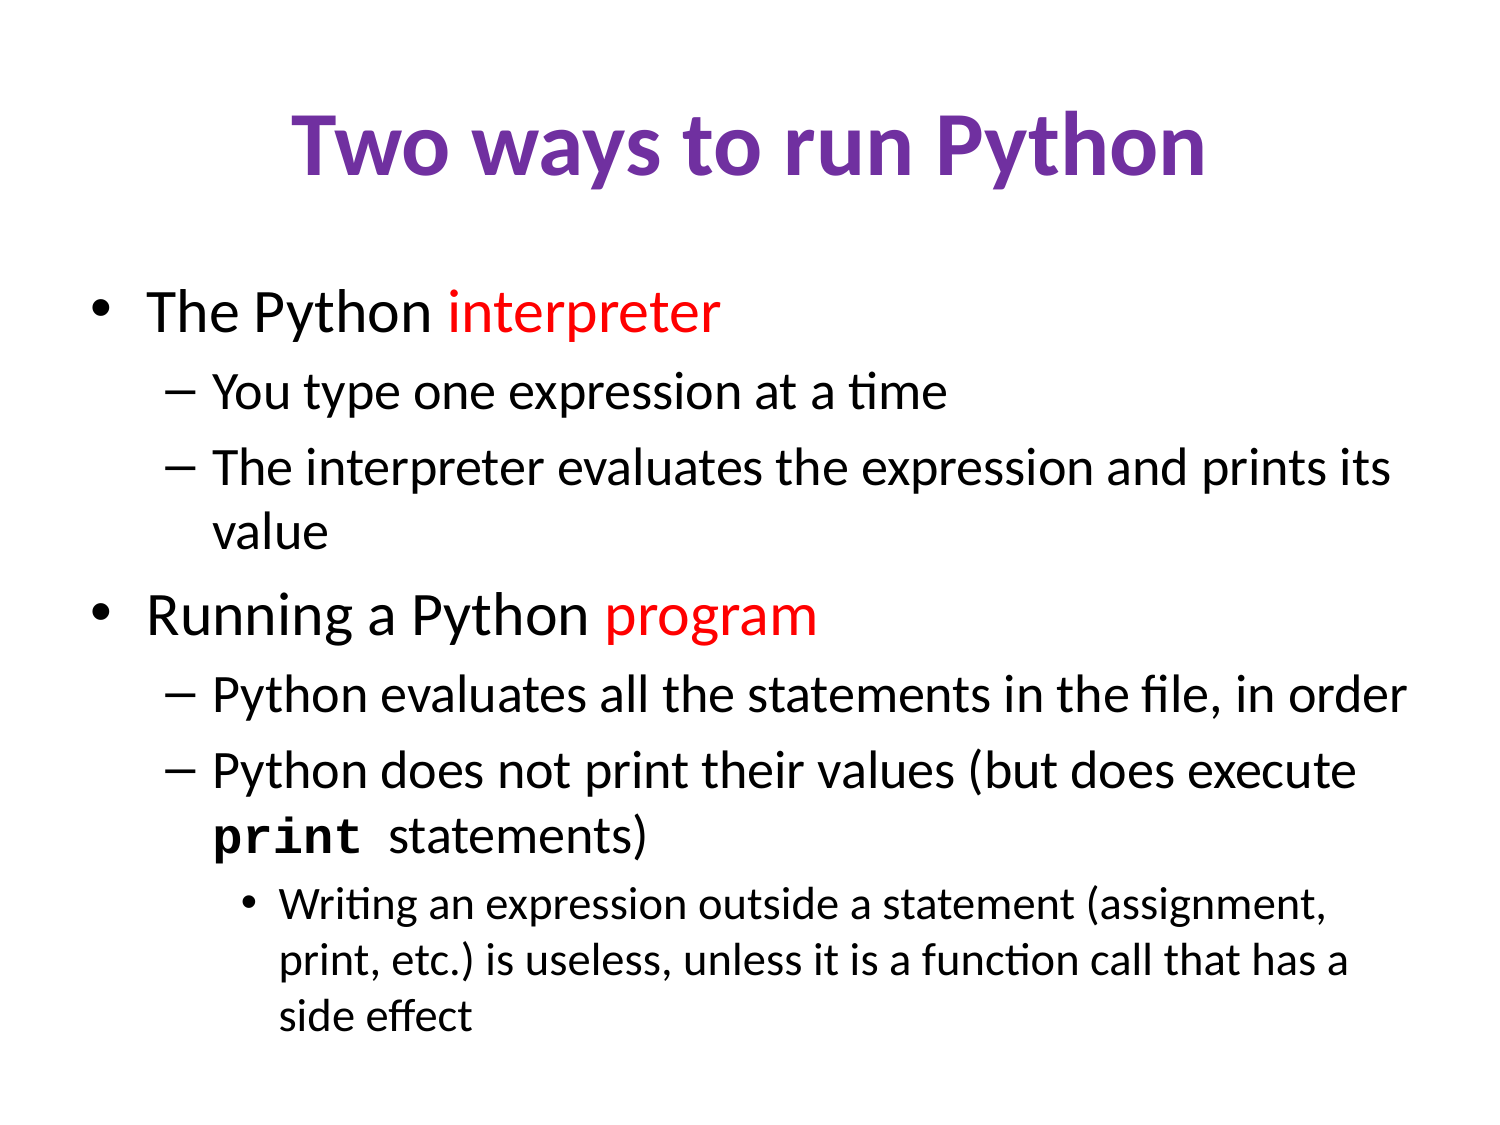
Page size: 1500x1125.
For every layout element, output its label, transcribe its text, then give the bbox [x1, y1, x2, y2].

title Two ways to run Python [75, 45, 1425, 233]
list The Python interpreter You type one expression at a time The interpreter evaluates the expression and prints its value Running a Python program Python evaluates all the statements in the file, in order Python does not print their values (but does execute print statements) Writing an expression outside a statement (assignment, print, etc.) is useless, unless it is a function call that has a side effect [75, 262, 1425, 1063]
